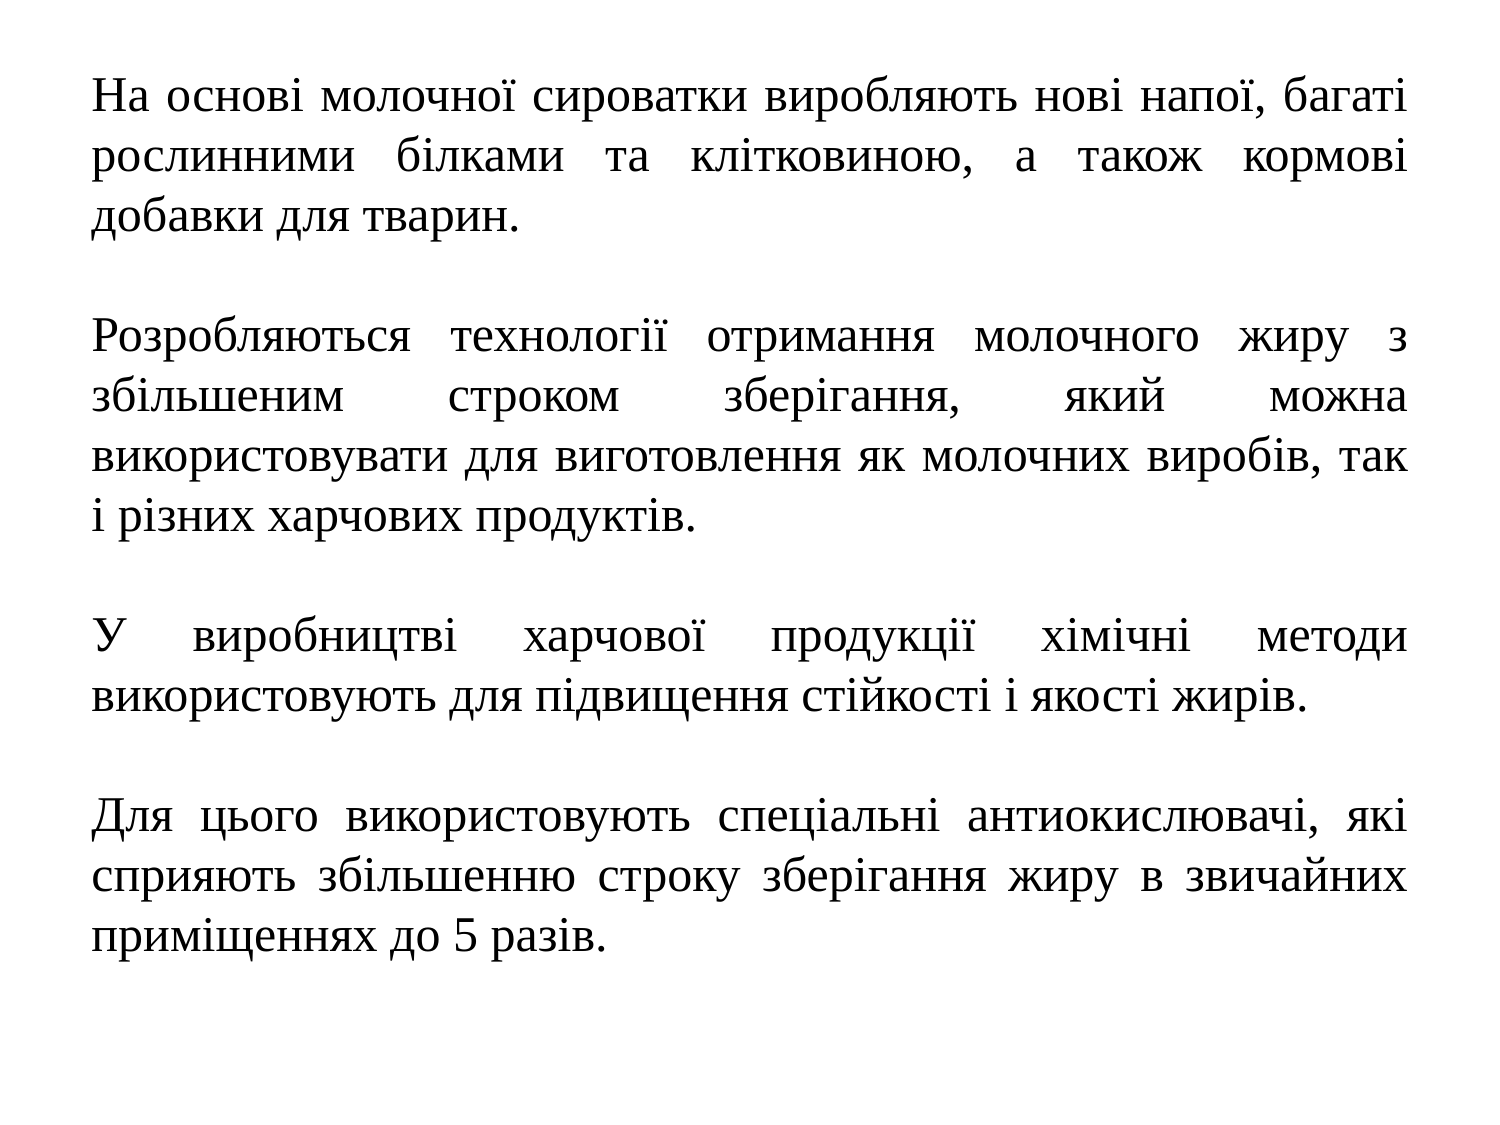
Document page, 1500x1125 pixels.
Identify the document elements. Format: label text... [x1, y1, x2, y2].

text_box На основі молочної сироватки виробляють нові напої, багаті рослинними білками та клітковиною, а також кормові добавки для тварин. Розробляються технології отримання молочного жиру з збільшеним строком зберігання, який можна використовувати для виготовлення як молочних виробів, так і різних харчових продуктів. У виробництві харчової продукції хімічні методи використовують для підвищення стійкості і якості жирів. Для цього використовують спеціальні антиокислювачі, які сприяють збільшенню строку зберігання жиру в звичайних приміщеннях до 5 разів. [76, 54, 1424, 970]
